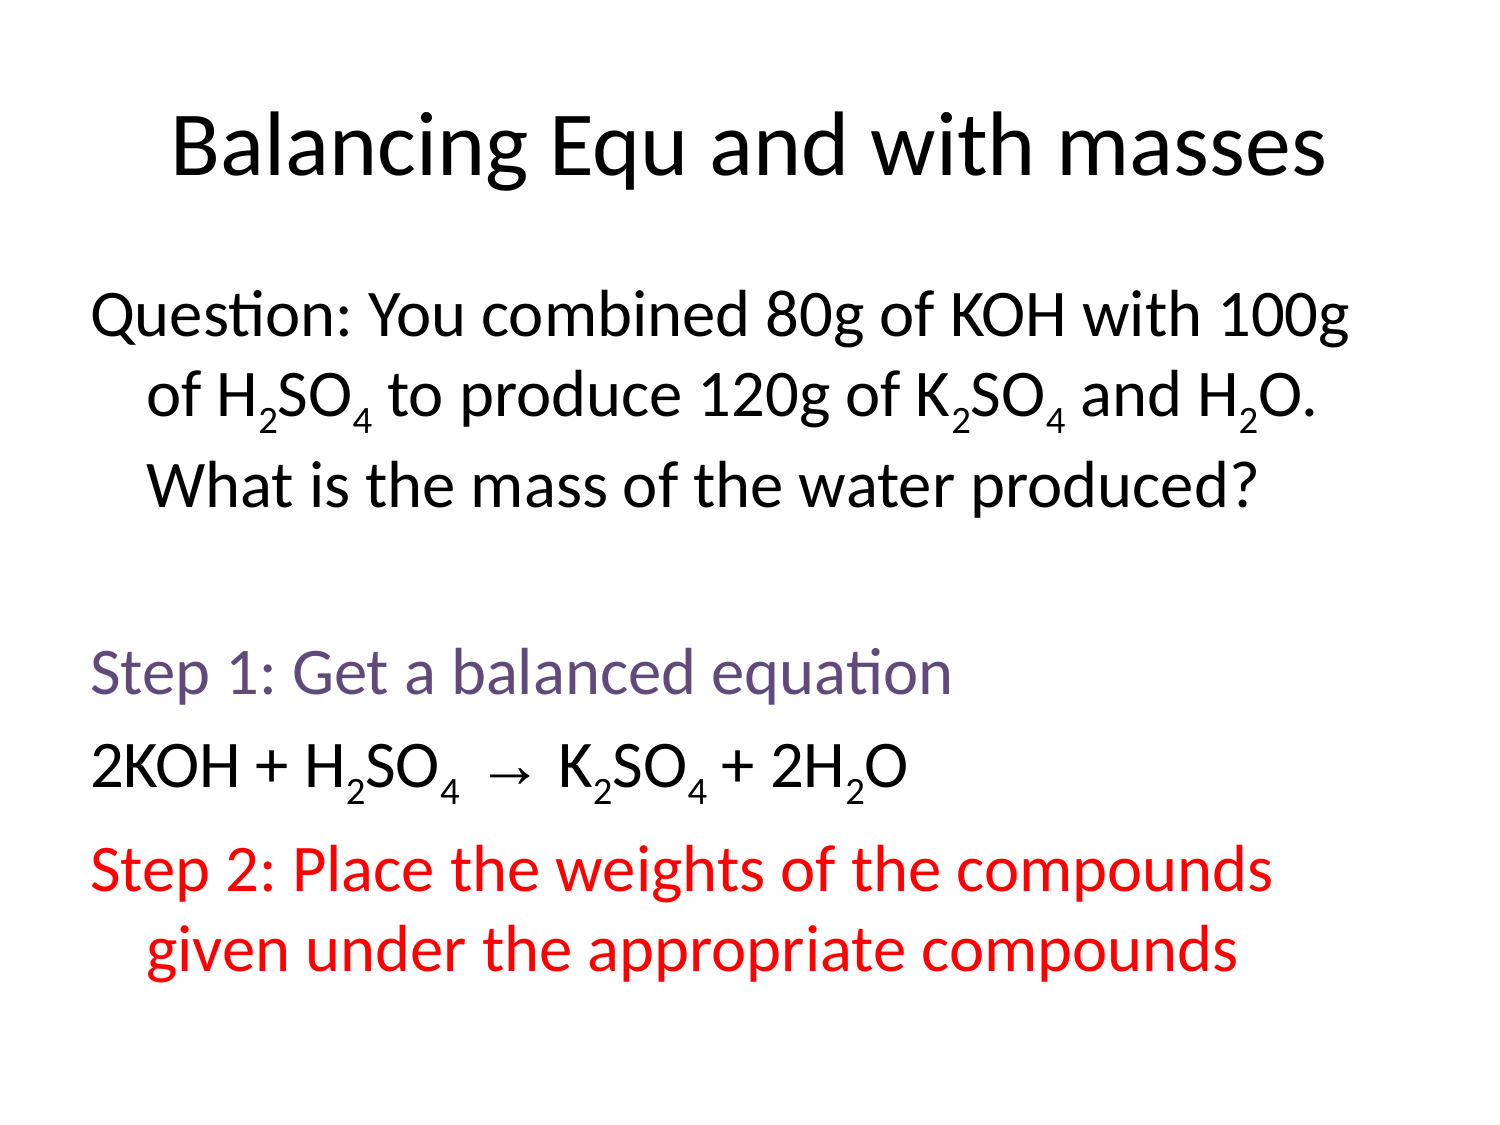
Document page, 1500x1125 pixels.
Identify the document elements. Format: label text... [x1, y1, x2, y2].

list Question: You combined 80g of KOH with 100g of H2SO4 to produce 120g of K2SO4 and H2O. What is the mass of the water produced? Step 1: Get a balanced equation 2KOH + H2SO4 → K2SO4 + 2H2O Step 2: Place the weights of the compounds given under the appropriate compounds [75, 262, 1425, 1005]
title Balancing Equ and with masses [75, 45, 1425, 233]
